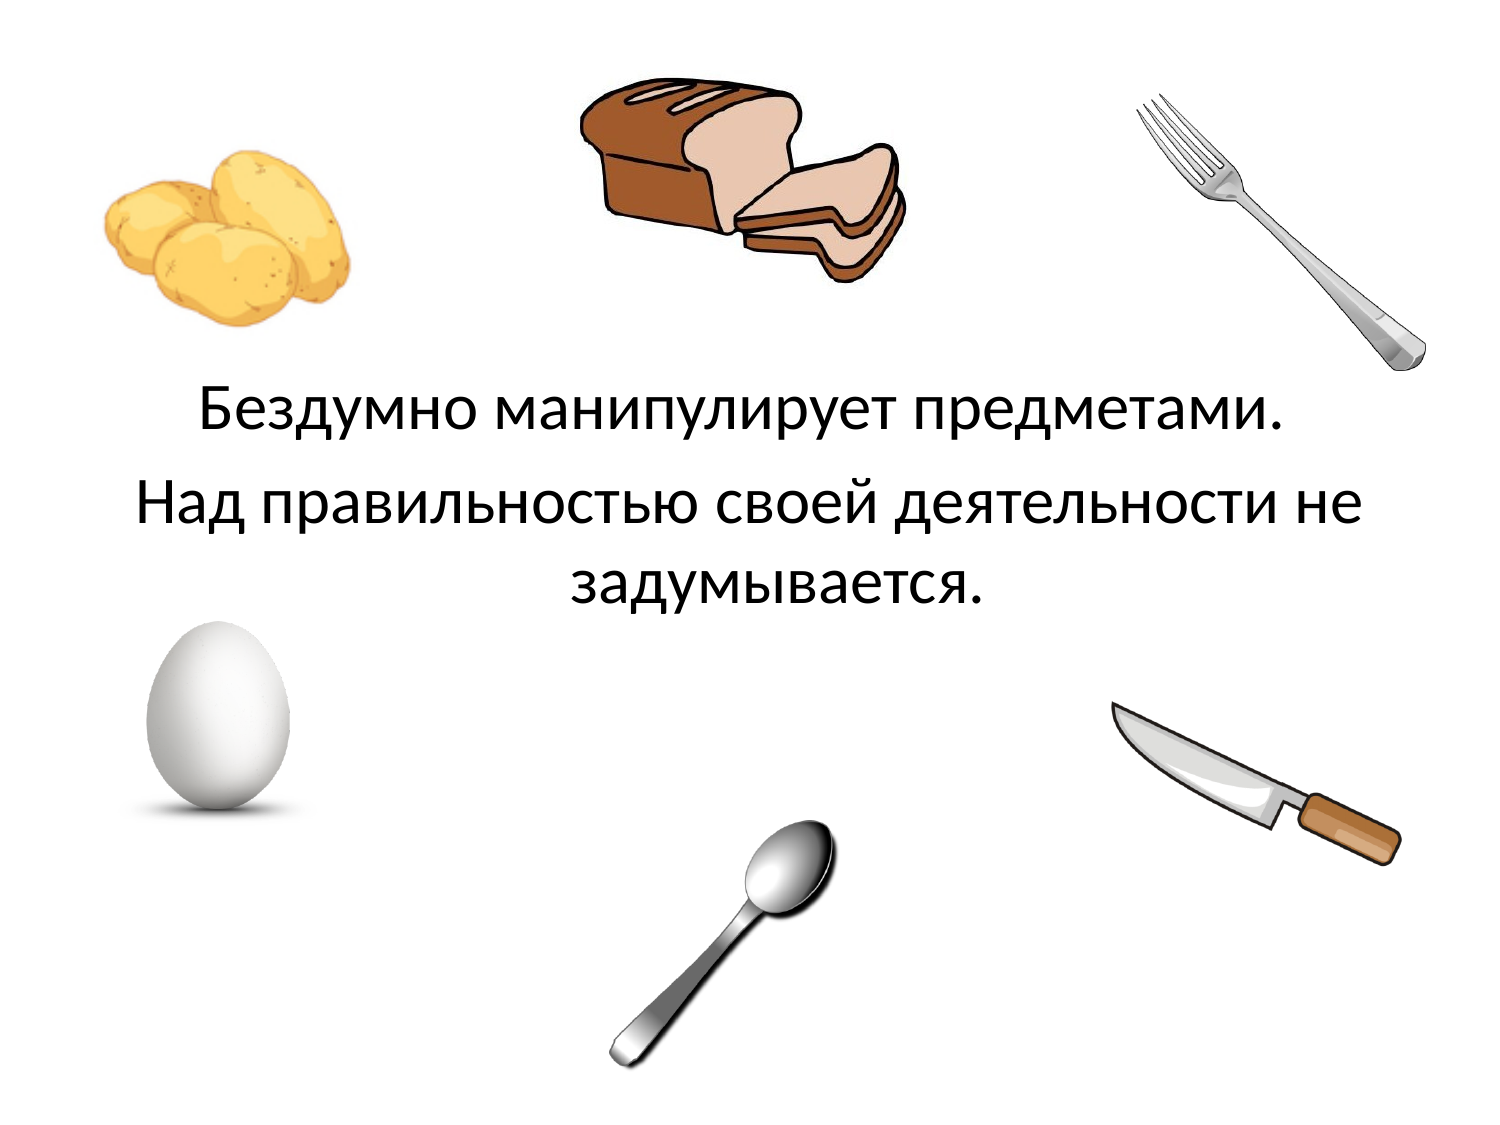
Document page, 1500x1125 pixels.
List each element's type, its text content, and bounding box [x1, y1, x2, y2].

picture [93, 105, 364, 376]
picture [609, 820, 840, 1072]
picture [1101, 644, 1407, 950]
list Бездумно манипулирует предметами. Над правильностью своей деятельности не задумывается. [75, 262, 1425, 1005]
picture [1136, 93, 1426, 371]
picture [116, 620, 318, 827]
picture [573, 70, 913, 289]
